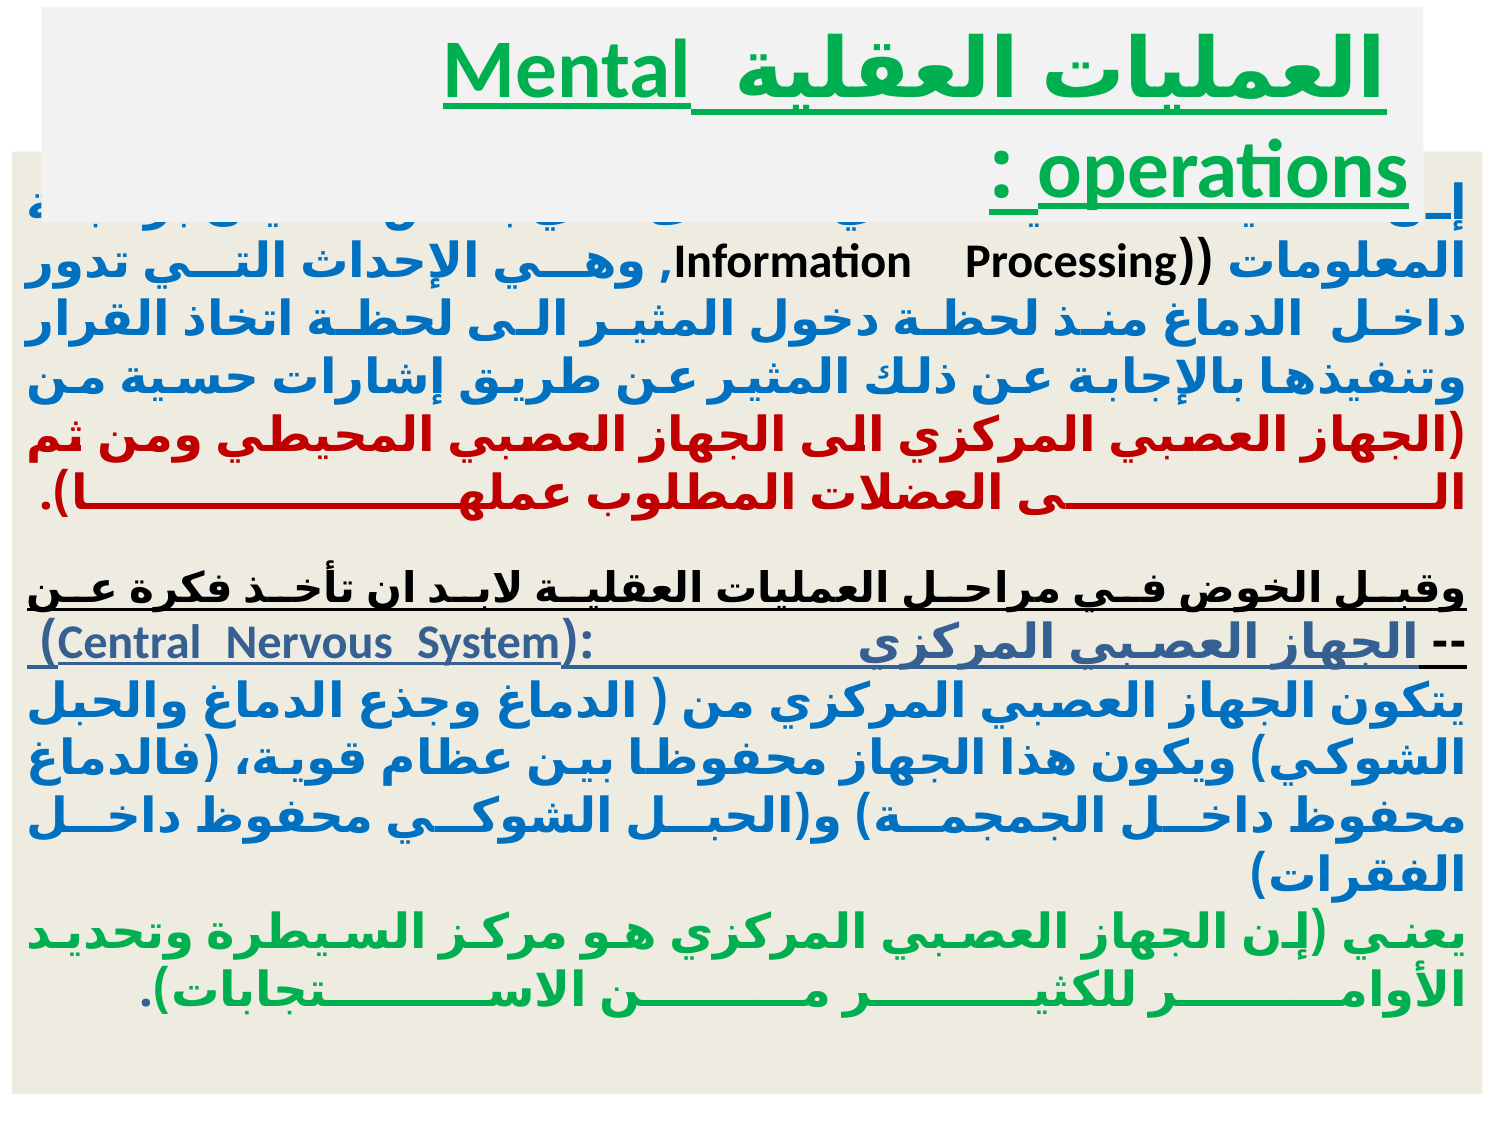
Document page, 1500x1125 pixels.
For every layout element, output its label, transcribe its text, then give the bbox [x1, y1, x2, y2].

text_box العمليات العقلية Mental operations : [41, 7, 1424, 222]
title إن العمليات العقلية التي تسمى في بعض الأحيان برمجة المعلومات ((Information Processing, وهي الإحداث التي تدور داخل الدماغ منذ لحظة دخول المثير الى لحظة اتخاذ القرار وتنفيذها بالإجابة عن ذلك المثير عن طريق إشارات حسية من (الجهاز العصبي المركزي الى الجهاز العصبي المحيطي ومن ثم الى العضلات المطلوب عملها). وقبل الخوض في مراحل العمليات العقلية لابد ان تأخذ فكرة عن -- الجهاز العصبي المركزي :(Central Nervous System) يتكون الجهاز العصبي المركزي من ( الدماغ وجذع الدماغ والحبل الشوكي) ويكون هذا الجهاز محفوظا بين عظام قوية، (فالدماغ محفوظ داخل الجمجمة) و(الحبل الشوكي محفوظ داخل الفقرات) يعني (إن الجهاز العصبي المركزي هو مركز السيطرة وتحديد الأوامر للكثير من الاستجابات). [11, 151, 1483, 1094]
